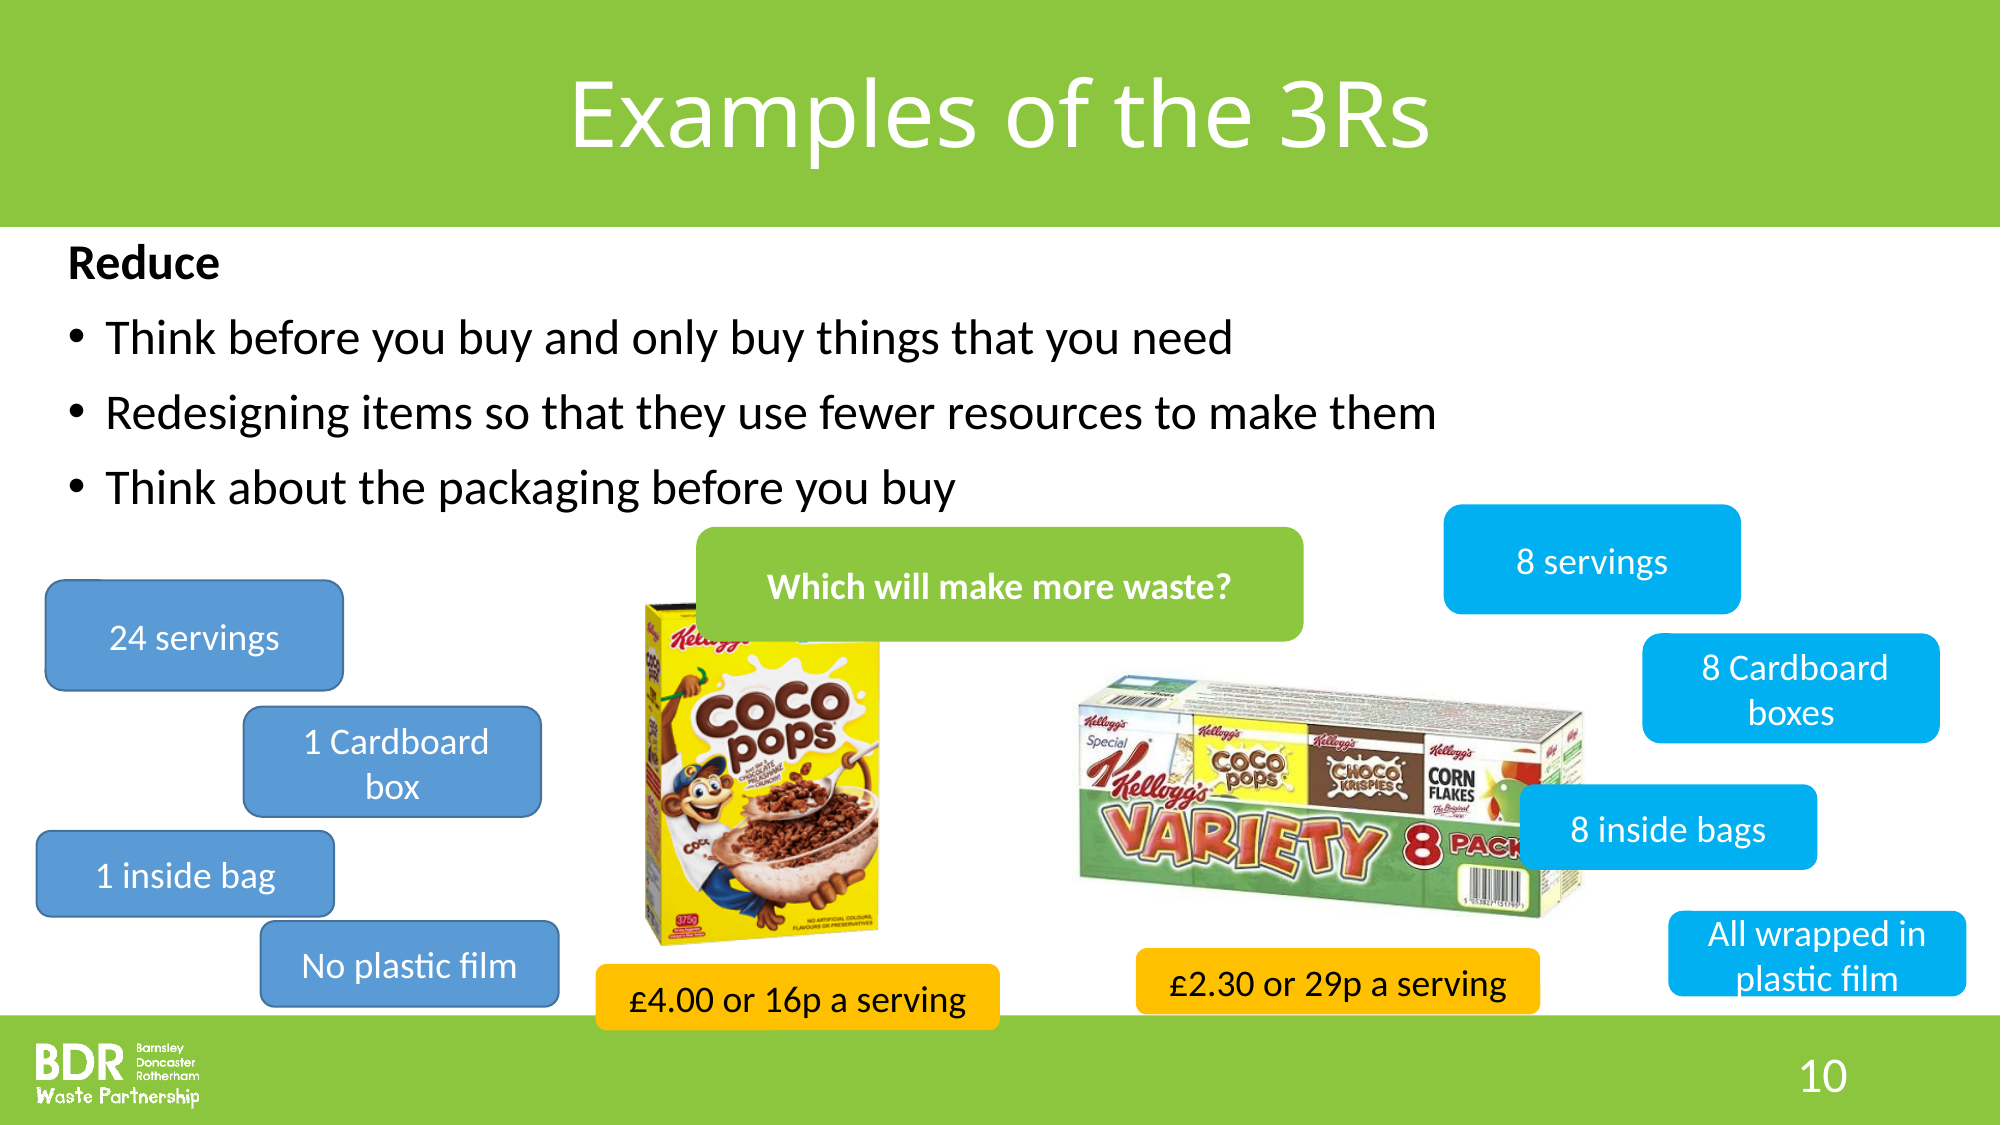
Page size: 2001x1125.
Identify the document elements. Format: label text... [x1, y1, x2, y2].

text_box 8 servings [1442, 503, 1743, 616]
title Examples of the 3Rs [0, 9, 2000, 227]
picture [1072, 668, 1587, 922]
slide_number 10 [1412, 1042, 1863, 1103]
picture [631, 592, 895, 952]
text_box 1 inside bag [35, 829, 336, 918]
text_box £2.30 or 29p a serving [1135, 948, 1541, 1015]
text_box £4.00 or 16p a serving [595, 963, 1000, 1031]
text_box 24 servings [44, 579, 345, 692]
text_box 8 inside bags [1587, 783, 1819, 871]
text_box Which will make more waste? [695, 525, 1305, 643]
text_box All wrapped in plastic film [1667, 909, 1968, 998]
text_box 1 Cardboard box [242, 705, 543, 818]
picture [14, 1026, 220, 1125]
text_box 8 Cardboard boxes [1641, 632, 1941, 745]
text_box No plastic film [259, 920, 560, 1008]
list Reduce Think before you buy and only buy things that you need Redesigning items so that they use fewer resources to make them Think about the packaging before you buy [52, 229, 1851, 533]
picture [1572, 817, 1587, 842]
